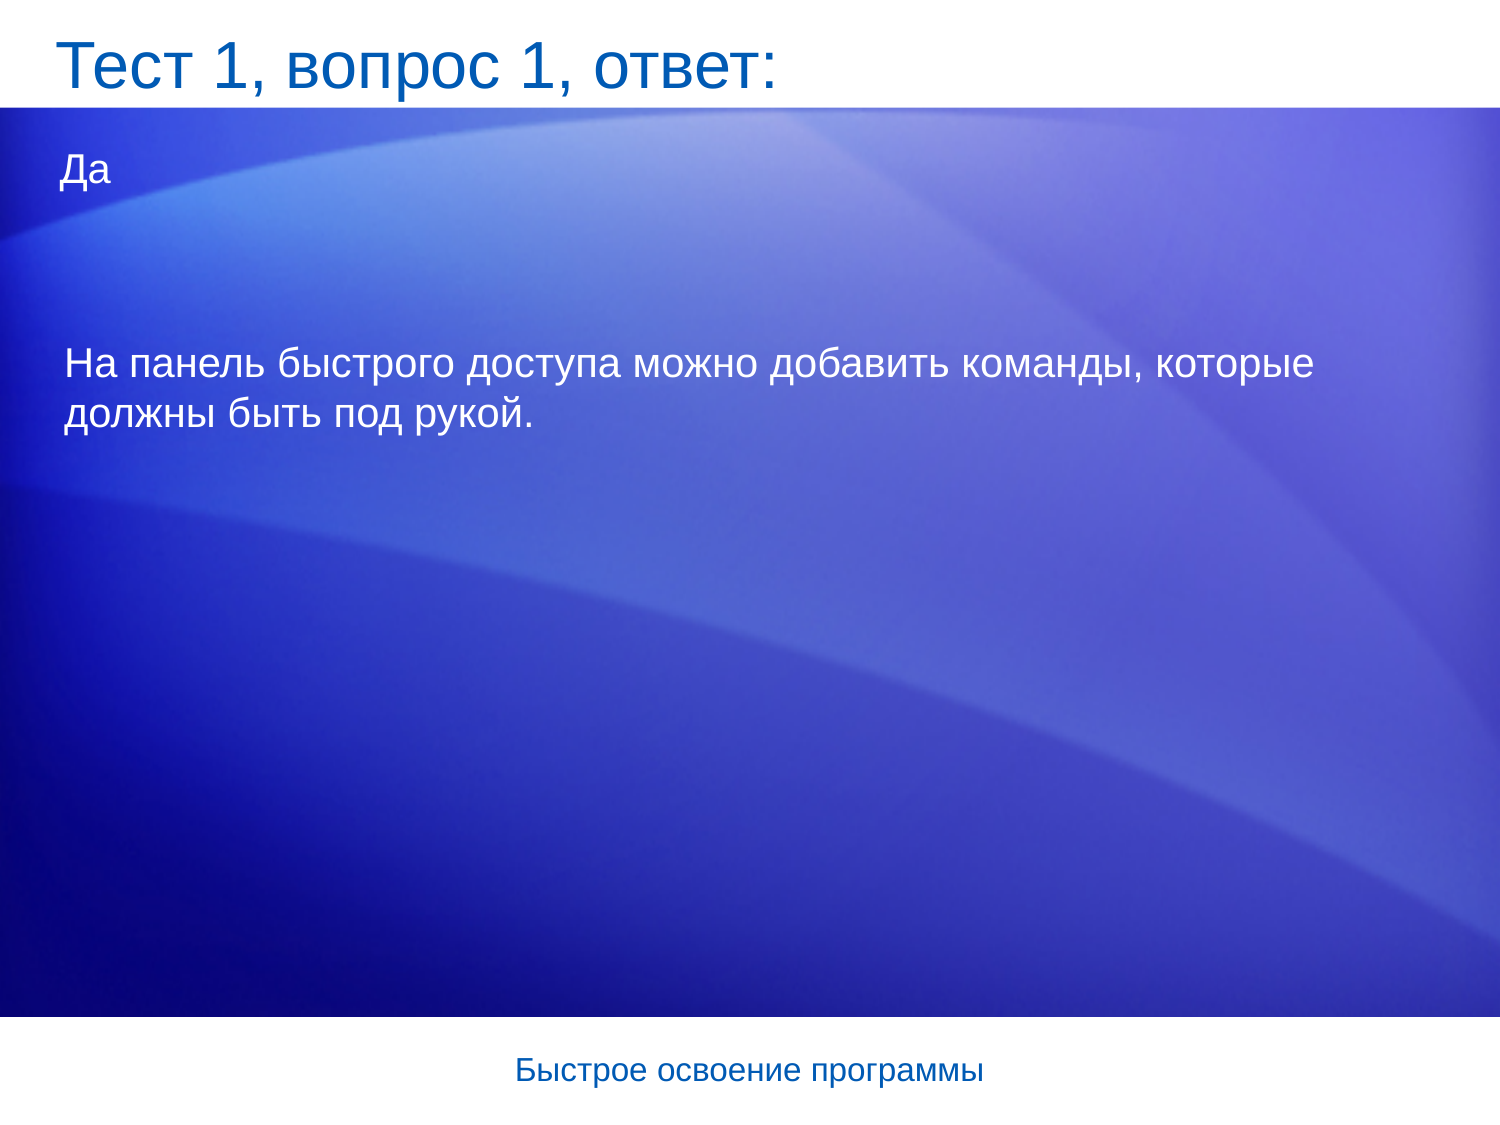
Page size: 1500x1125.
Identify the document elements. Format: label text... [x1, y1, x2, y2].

list Да [44, 133, 1415, 250]
text_box На панель быстрого доступа можно добавить команды, которые должны быть под рукой. [49, 328, 1419, 521]
footer Быстрое освоение программы [445, 1017, 1055, 1096]
picture [0, 108, 1500, 1017]
title Тест 1, вопрос 1, ответ: [40, 11, 1391, 112]
